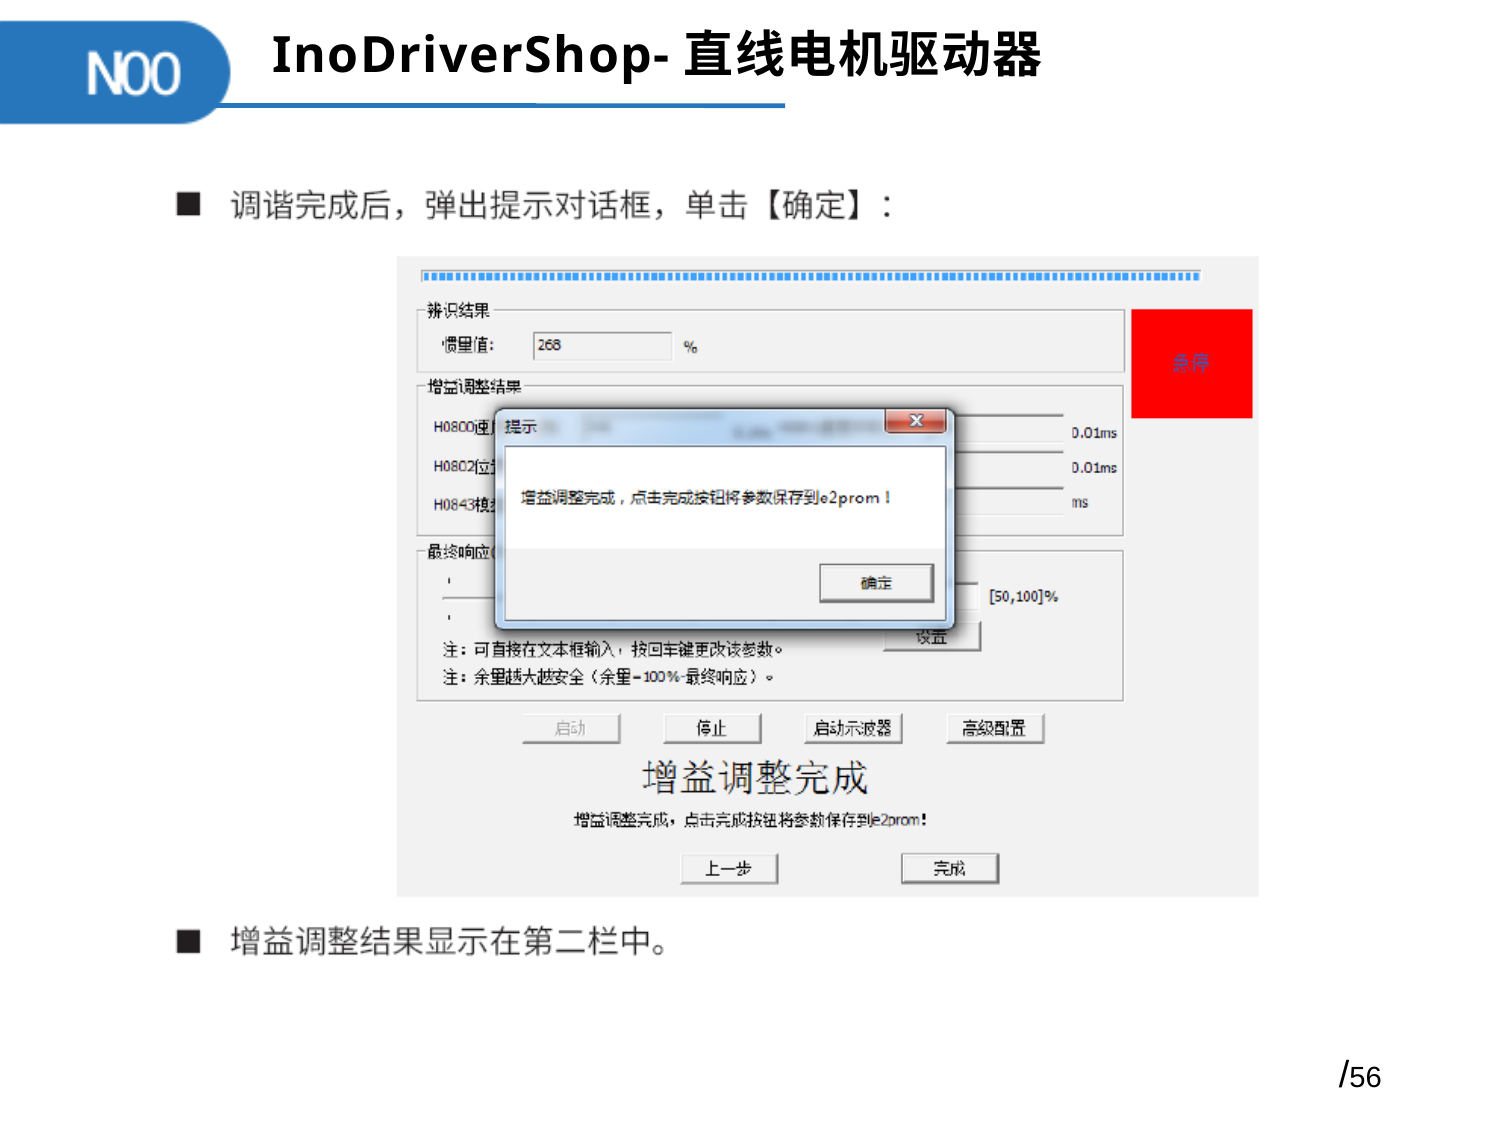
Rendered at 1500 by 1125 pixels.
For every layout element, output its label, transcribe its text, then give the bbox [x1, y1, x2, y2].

slide_number / [1059, 1044, 1398, 1103]
picture [0, 11, 235, 135]
text_box InoDriverShop-直线电机驱动器 [257, 15, 1117, 91]
picture [19, 161, 1483, 1036]
